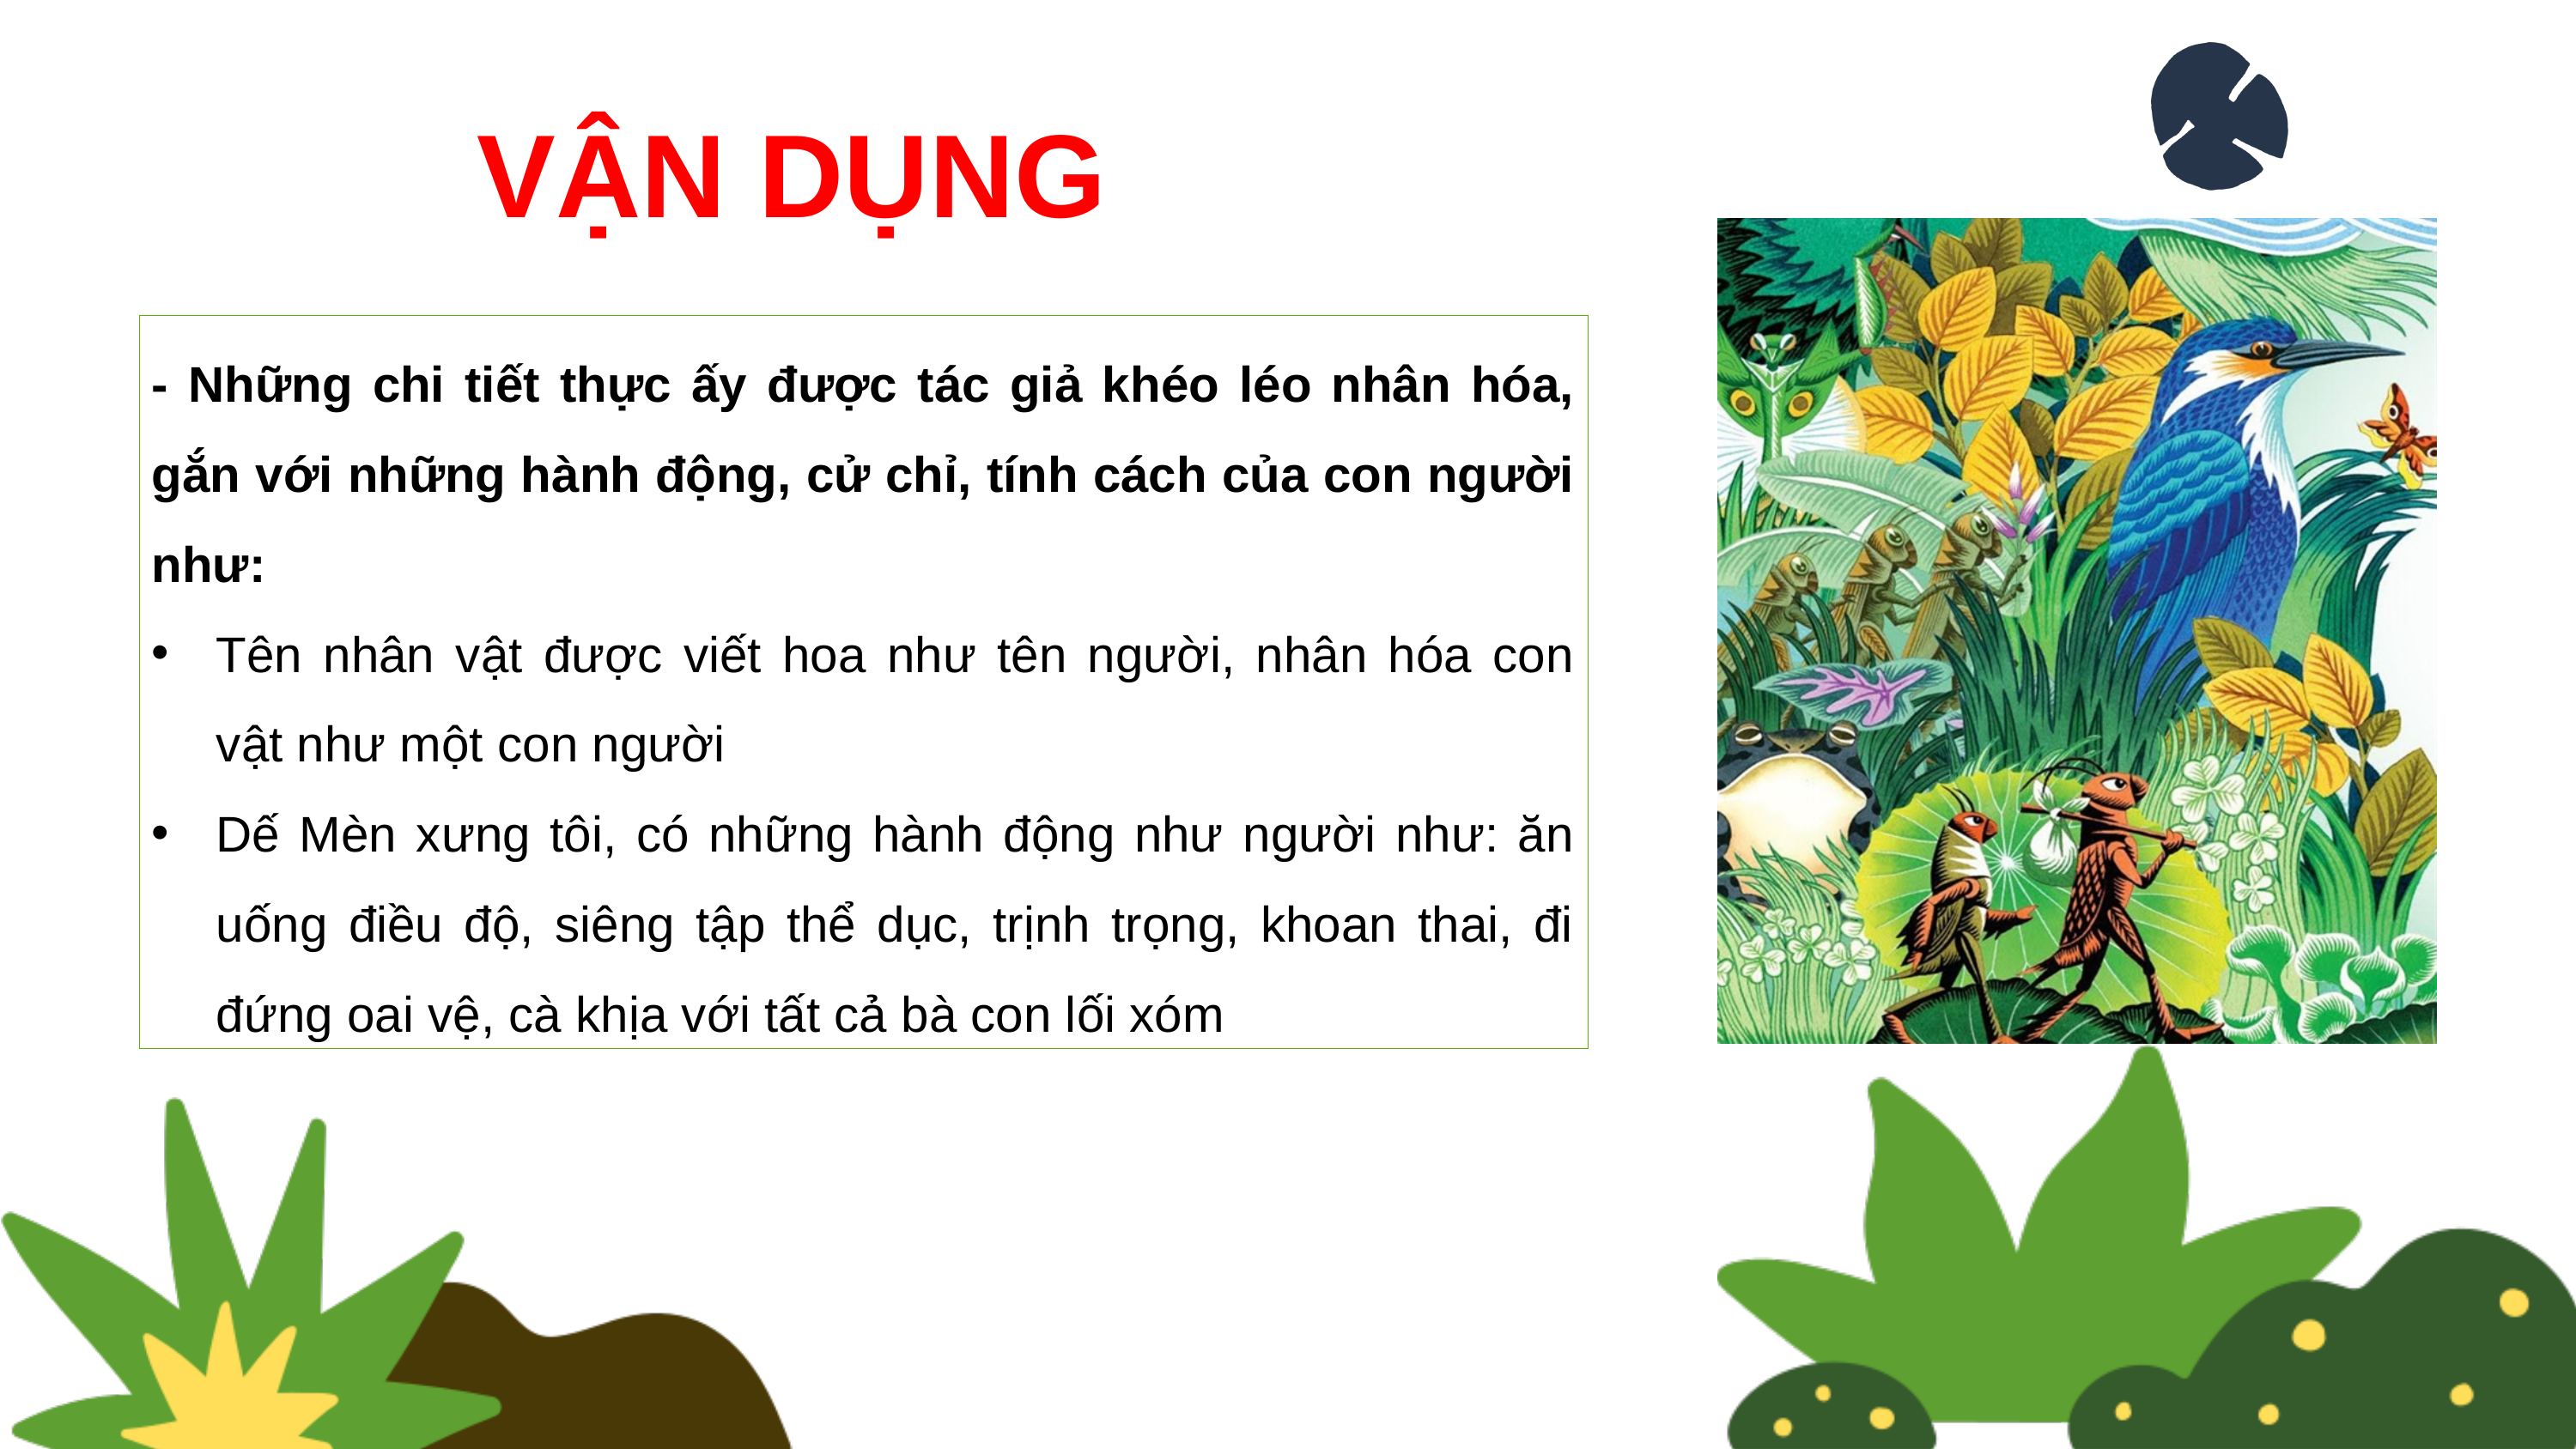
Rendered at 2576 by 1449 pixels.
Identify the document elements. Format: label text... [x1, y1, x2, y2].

picture [2149, 42, 2288, 191]
text_box - Những chi tiết thực ấy được tác giả khéo léo nhân hóa, gắn với những hành động, cử chỉ, tính cách của con người như: Tên nhân vật được viết hoa như tên người, nhân hóa con vật như một con người Dế Mèn xưng tôi, có những hành động như người như: ăn uống điều độ, siêng tập thể dục, trịnh trọng, khoan thai, đi đứng oai vệ, cà khịa với tất cả bà con lối xóm [139, 315, 1589, 1049]
picture [1716, 218, 2576, 1449]
picture [0, 1096, 793, 1449]
text_box VẬN DỤNG [416, 93, 1168, 248]
